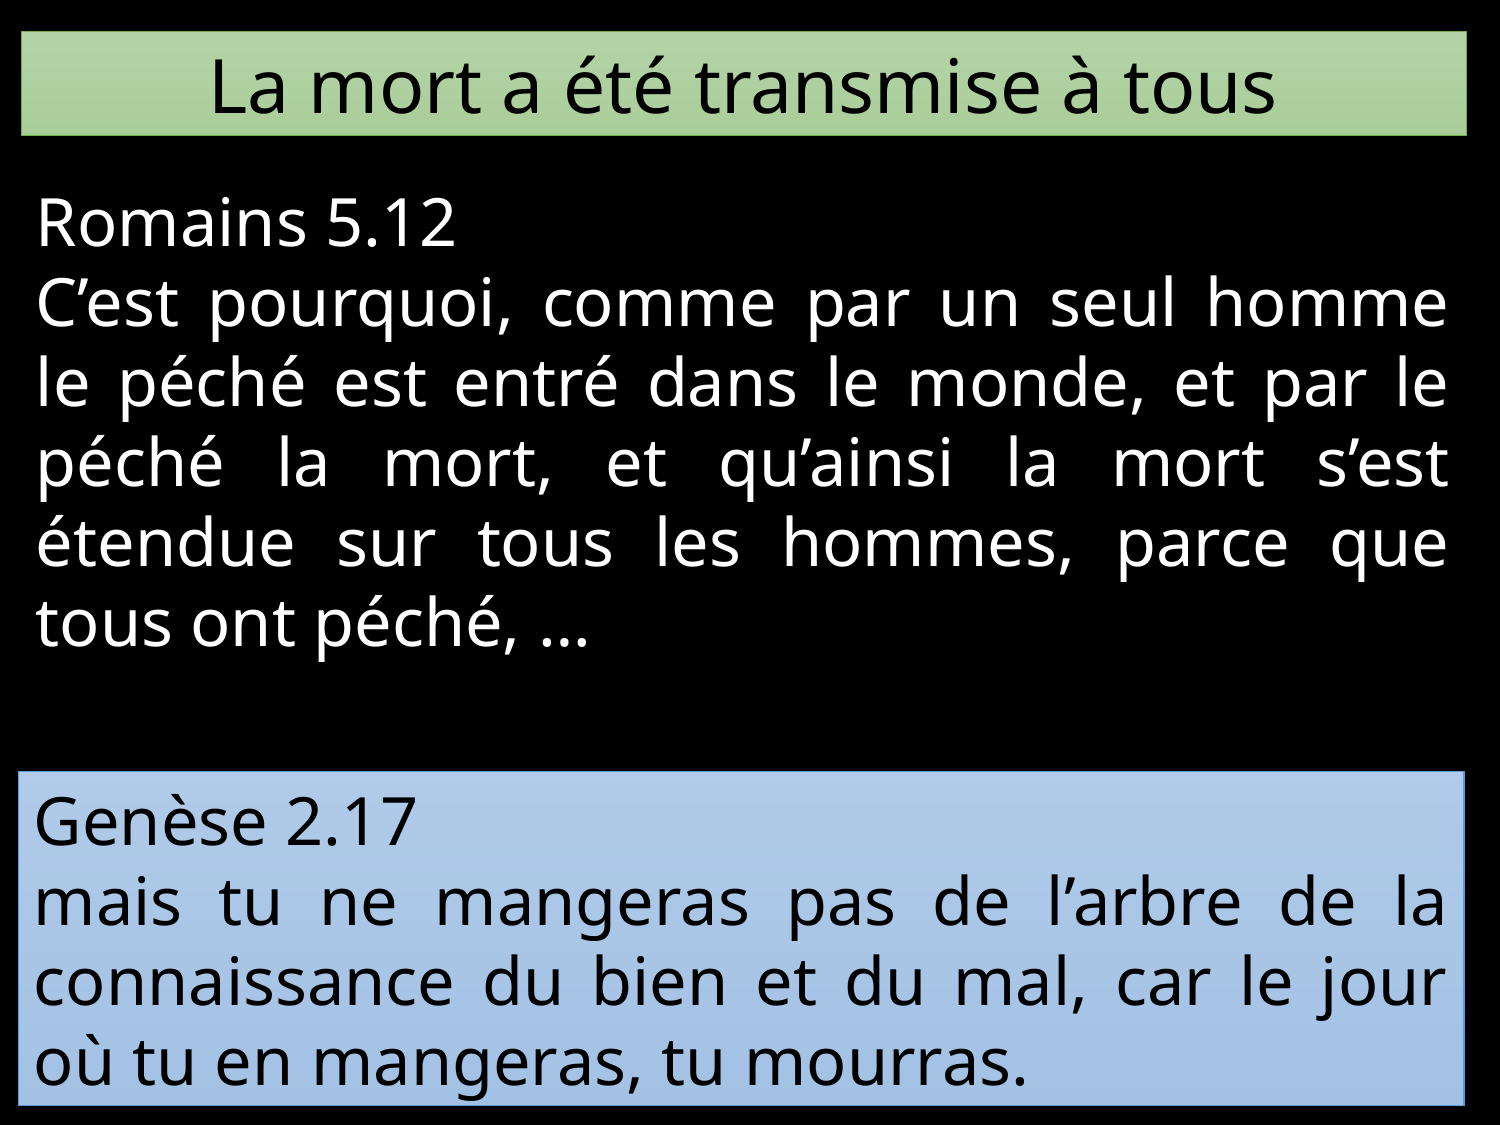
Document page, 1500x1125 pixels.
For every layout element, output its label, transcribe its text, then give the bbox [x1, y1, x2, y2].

text_box La mort a été transmise à tous [21, 31, 1467, 136]
text_box Romains 5.12 C’est pourquoi, comme par un seul homme le péché est entré dans le monde, et par le péché la mort, et qu’ainsi la mort s’est étendue sur tous les hommes, parce que tous ont péché, … [21, 172, 1467, 668]
text_box Genèse 2.17 mais tu ne mangeras pas de l’arbre de la connaissance du bien et du mal, car le jour où tu en mangeras, tu mourras. [18, 771, 1465, 1106]
